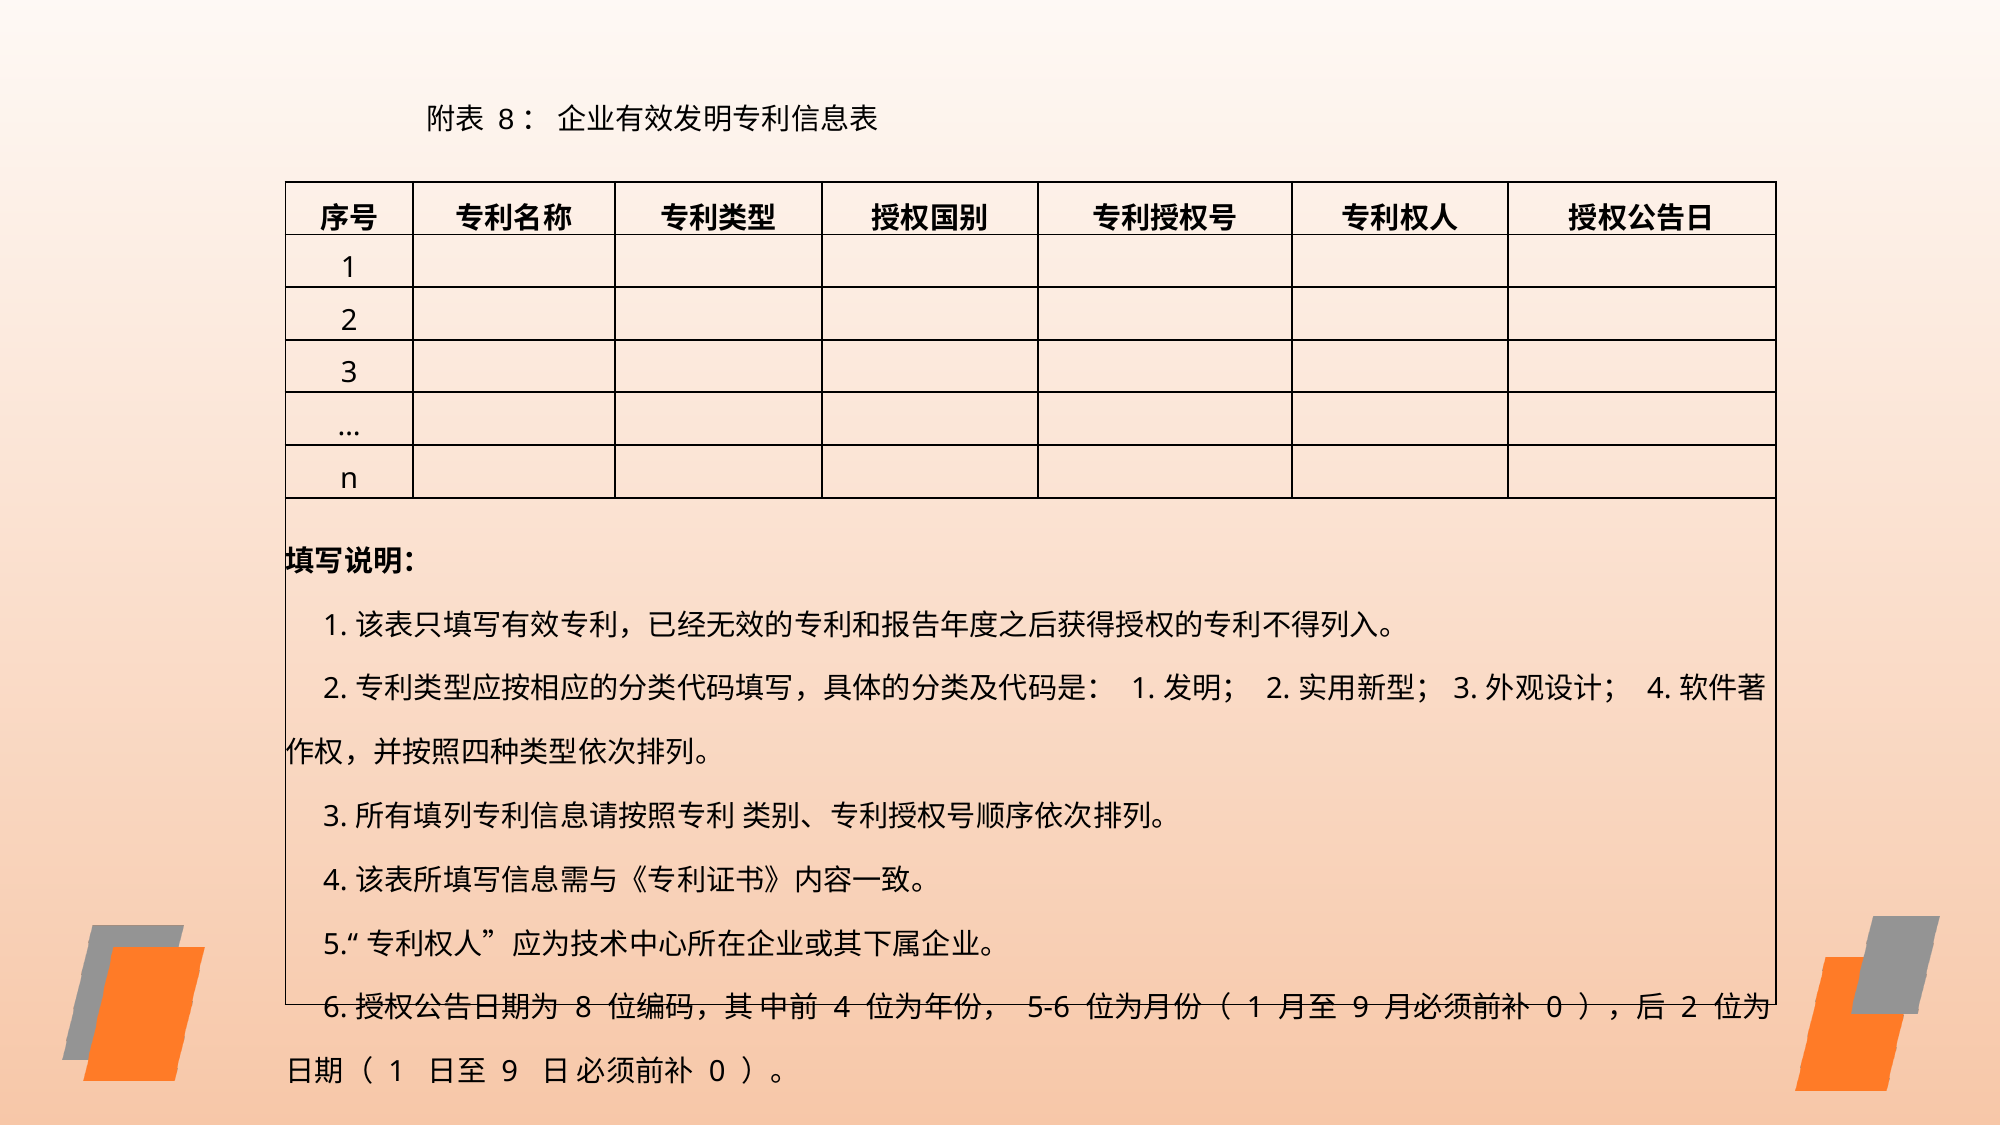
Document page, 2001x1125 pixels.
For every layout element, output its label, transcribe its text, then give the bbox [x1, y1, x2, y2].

table_cell [823, 288, 1037, 339]
table_cell [616, 446, 821, 497]
table_cell [823, 446, 1037, 497]
table_header 序号 [286, 183, 412, 234]
table_cell [1509, 393, 1775, 444]
table_cell [1509, 235, 1775, 286]
table_header 专利授权号 [1039, 183, 1291, 234]
table_cell 填写说明： 1.该表只填写有效专利，已经无效的专利和报告年度之后获得授权的专利不得列入。 2.专利类型应按相应的分类代码填写，具体的分类及代码是： 1.发明； 2.实用新型；3.外观设计； 4.软件著作权，并按照四种类型依次排列。 3.所有填列专利信息请按照专利 类别、专利授权号顺序依次排列。 4.该表所填写信息需与《专利证书》内容一致。 5.“专利权人”应为技术中心所在企业或其下属企业。 6.授权公告日期为 8 位编码，其 中前 4 位为年份， 5-6 位为月份（ 1 月至 9 月必须前补 0 ），后 2 位为日期（ 1 日至 9 日 必须前补 0 ）。 [286, 499, 1775, 1004]
table_cell [1293, 341, 1507, 391]
picture [0, 881, 266, 1125]
table_cell [823, 393, 1037, 444]
table_header 授权国别 [823, 183, 1037, 234]
table_cell [1039, 393, 1291, 444]
table_cell [1039, 235, 1291, 286]
table_cell [414, 446, 614, 497]
table_cell [414, 235, 614, 286]
table_cell [1293, 288, 1507, 339]
table_cell [1039, 446, 1291, 497]
table_cell [1509, 446, 1775, 497]
text_box 附表 8： 企业有效发明专利信息表 [411, 92, 1563, 181]
table_cell [1293, 446, 1507, 497]
table_header 授权公告日 [1509, 183, 1775, 234]
table_header 专利名称 [414, 183, 614, 234]
table_cell [1509, 288, 1775, 339]
table_cell [1509, 341, 1775, 391]
table_header 专利类型 [616, 183, 821, 234]
table_cell [1293, 393, 1507, 444]
table_cell [616, 235, 821, 286]
table_cell 2 [286, 288, 412, 339]
table_cell 3 [286, 341, 412, 391]
table_cell … [286, 393, 412, 444]
table_cell [616, 393, 821, 444]
table_cell [414, 341, 614, 391]
table_header 专利权人 [1293, 183, 1507, 234]
table_cell [616, 341, 821, 391]
table_cell [1039, 288, 1291, 339]
table_cell [1039, 341, 1291, 391]
table_cell 1 [286, 235, 412, 286]
picture [1734, 881, 2000, 1125]
table_cell [414, 288, 614, 339]
table_cell n [286, 446, 412, 497]
table_cell [616, 288, 821, 339]
table_cell [414, 393, 614, 444]
table_cell [1293, 235, 1507, 286]
table_cell [823, 235, 1037, 286]
table_cell [823, 341, 1037, 391]
